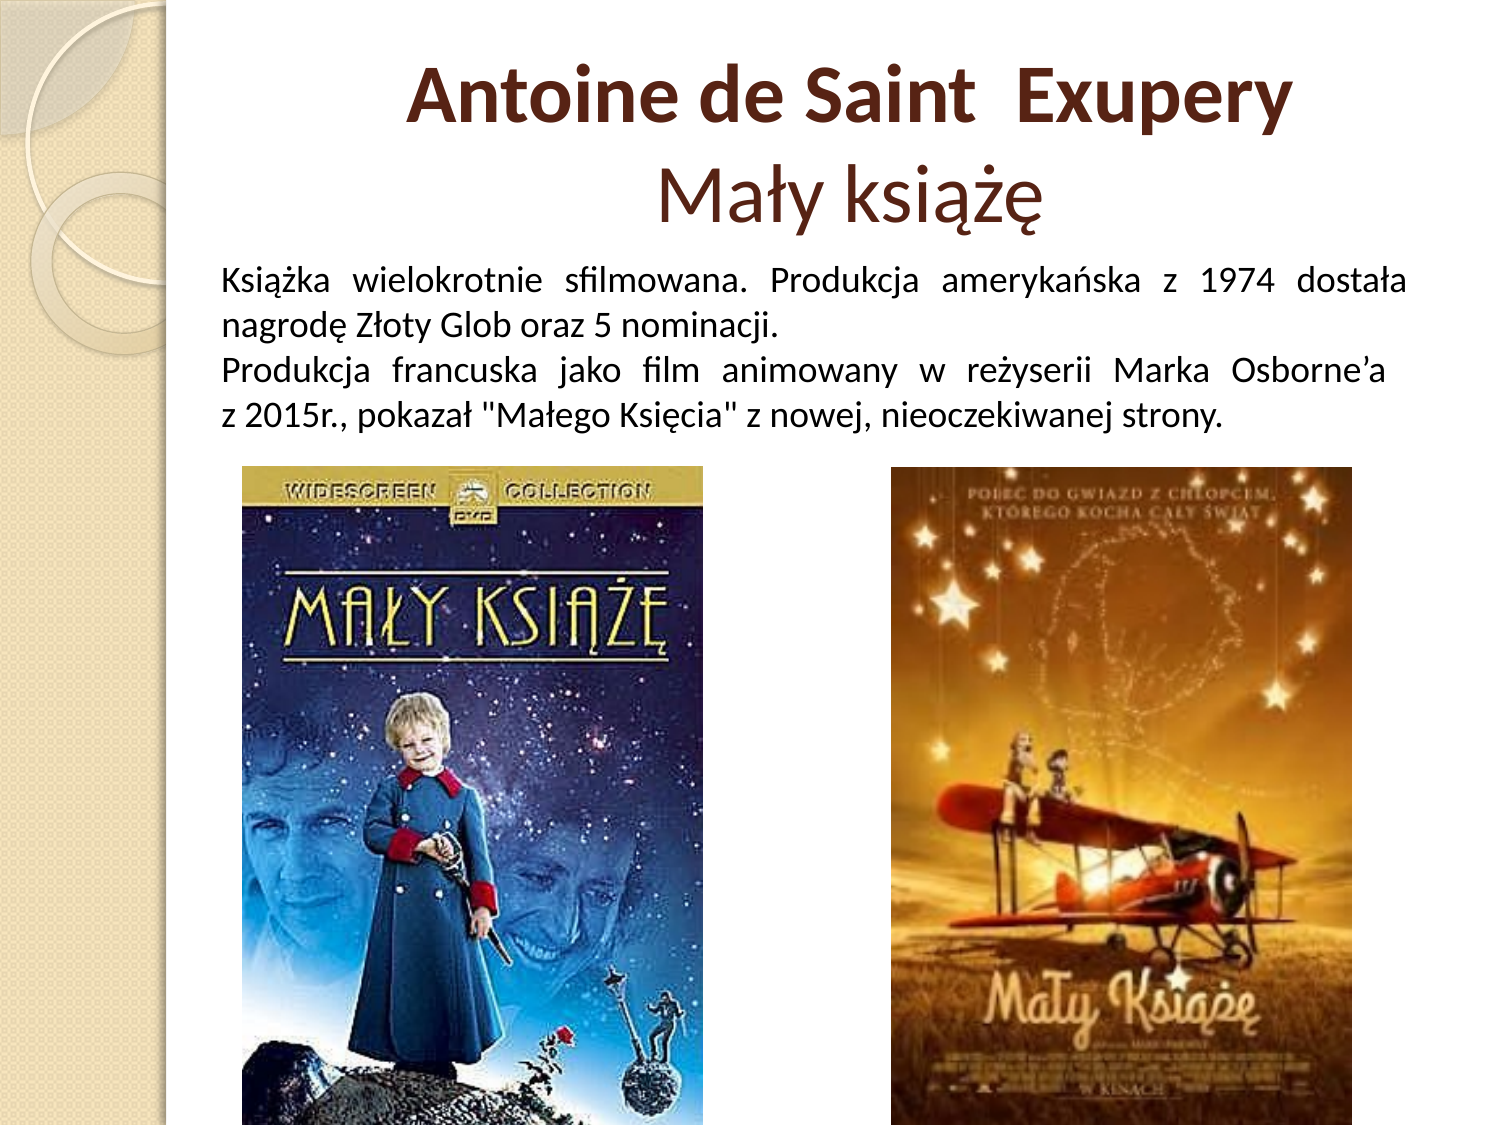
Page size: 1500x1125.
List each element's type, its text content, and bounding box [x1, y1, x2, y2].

picture [241, 466, 703, 1125]
text_box Książka wielokrotnie sfilmowana. Produkcja amerykańska z 1974 dostała nagrodę Złoty Glob oraz 5 nominacji. Produkcja francuska jako film animowany w reżyserii Marka Osborne’a z 2015r., pokazał "Małego Księcia" z nowej, nieoczekiwanej strony. [206, 247, 1424, 443]
picture [891, 467, 1352, 1125]
title Antoine de Saint Exupery Mały książę [235, 45, 1466, 233]
